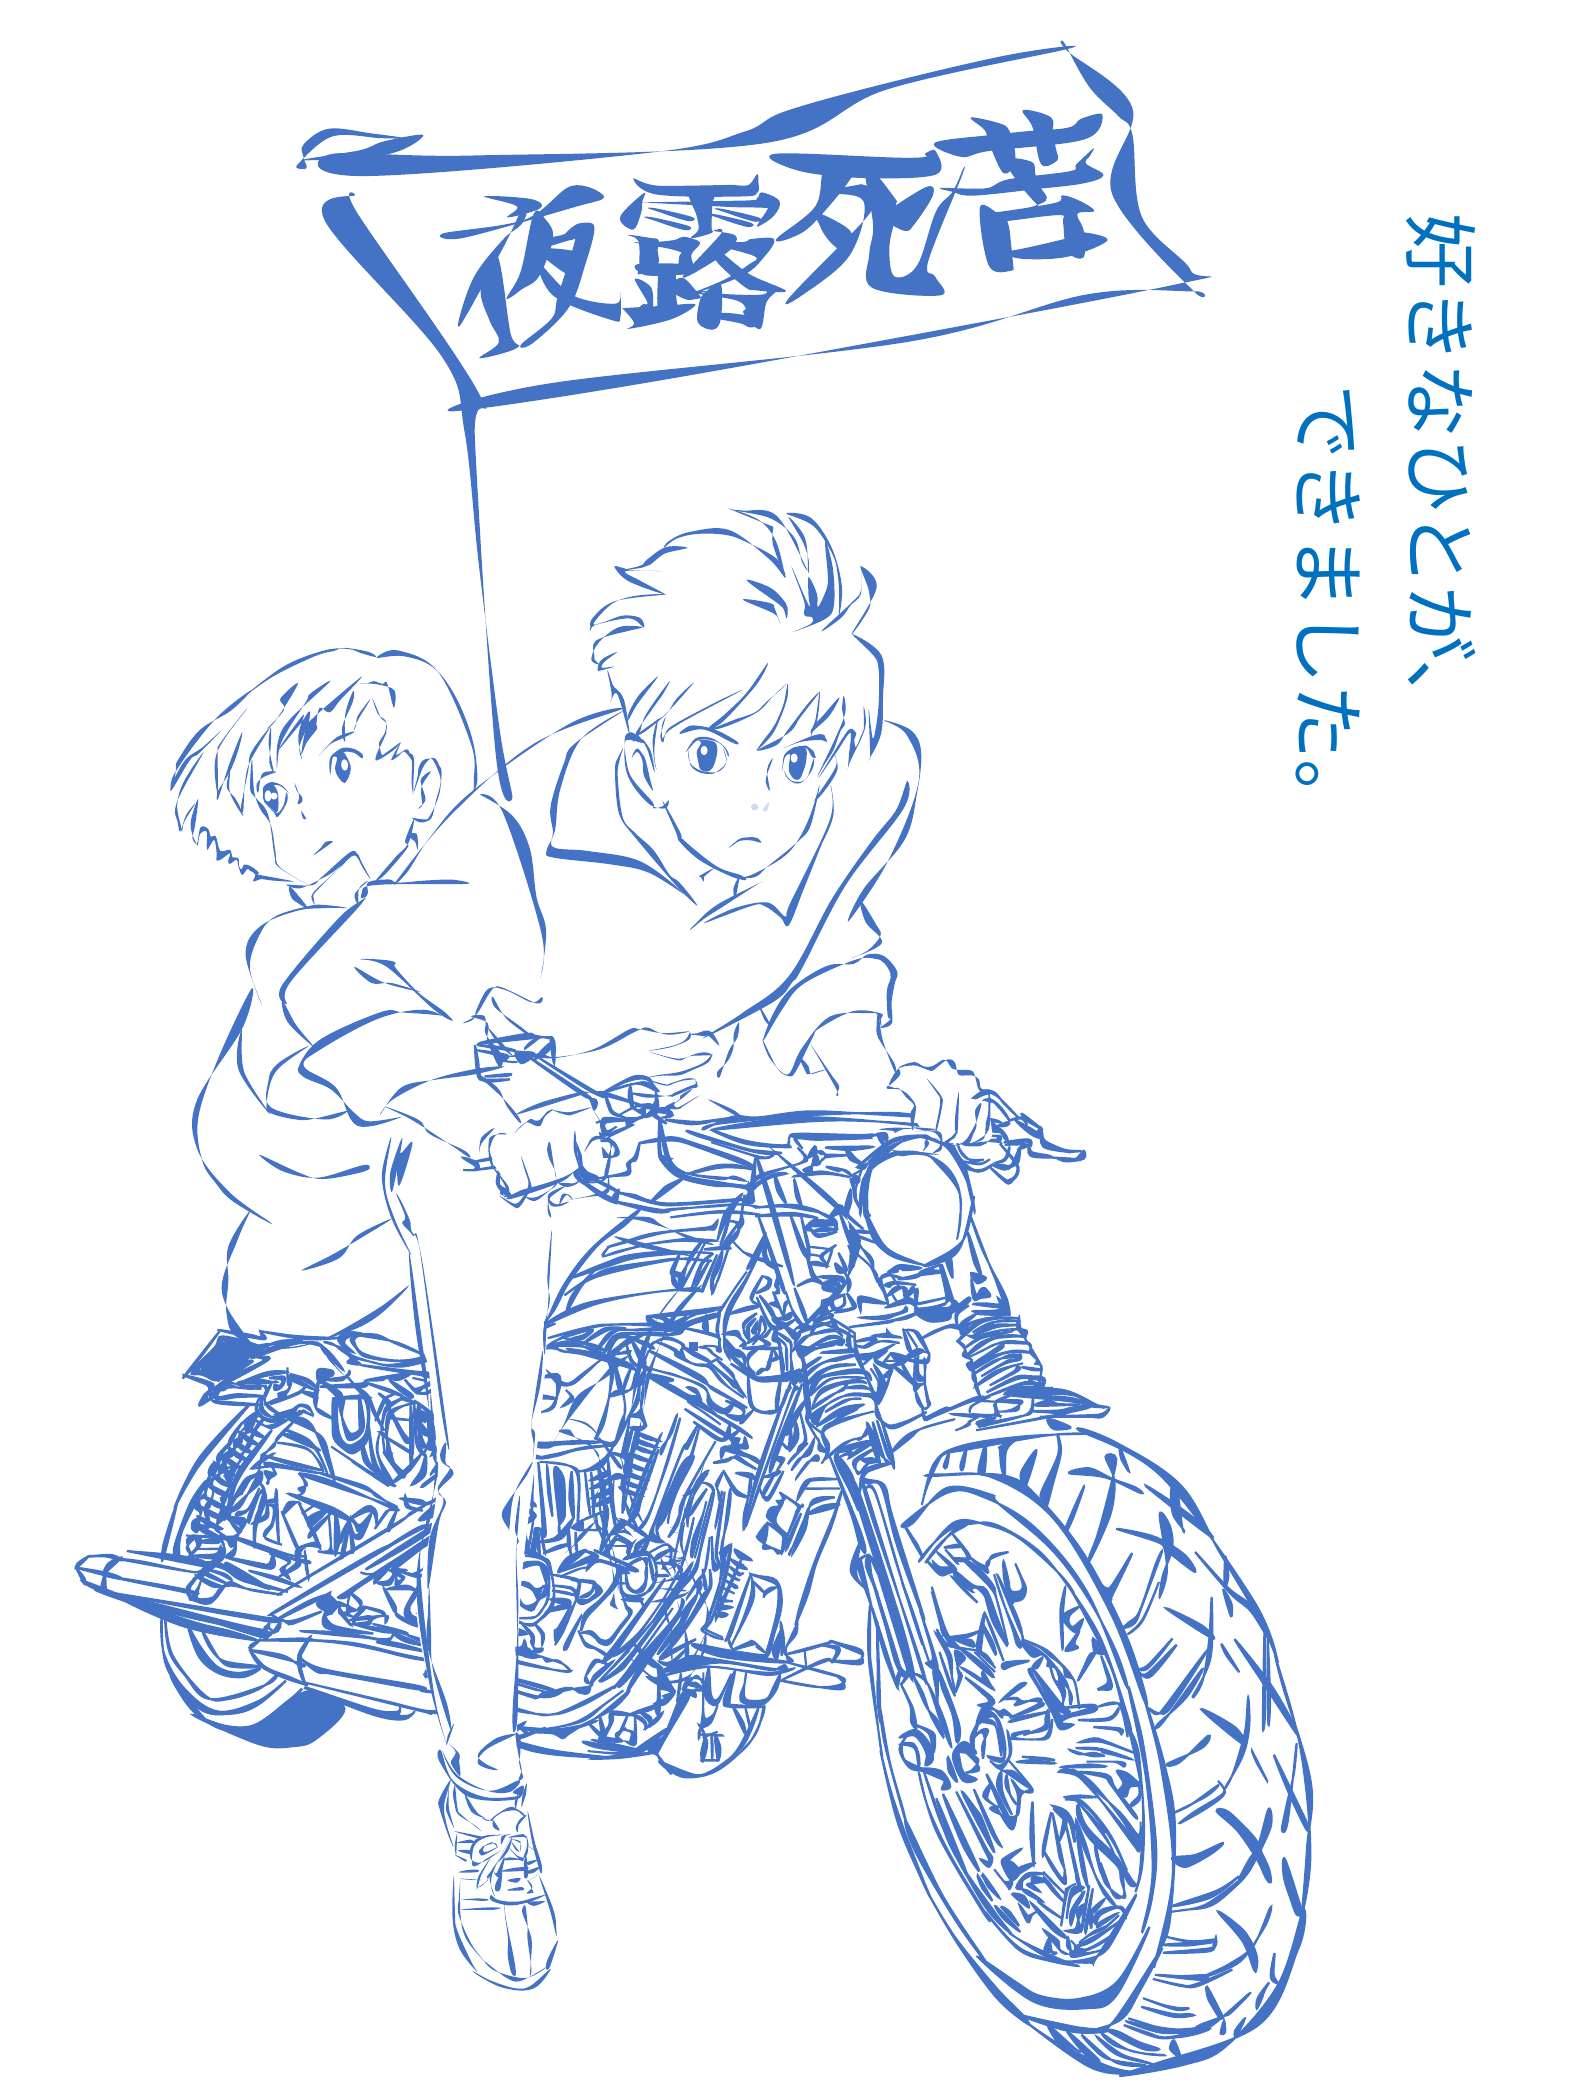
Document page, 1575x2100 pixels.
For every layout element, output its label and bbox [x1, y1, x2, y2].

text_box [316, 45, 1064, 164]
text_box [170, 508, 991, 1991]
text_box [769, 149, 965, 305]
text_box [306, 155, 322, 162]
text_box [1059, 39, 1136, 164]
text_box [350, 133, 425, 153]
text_box [75, 1033, 1313, 2076]
text_box [444, 186, 619, 344]
picture [547, 164, 1575, 1944]
text_box [940, 109, 1114, 268]
text_box [296, 127, 406, 164]
text_box [1068, 44, 1077, 50]
text_box [296, 167, 547, 508]
picture [3, 164, 769, 1944]
text_box [619, 174, 787, 330]
